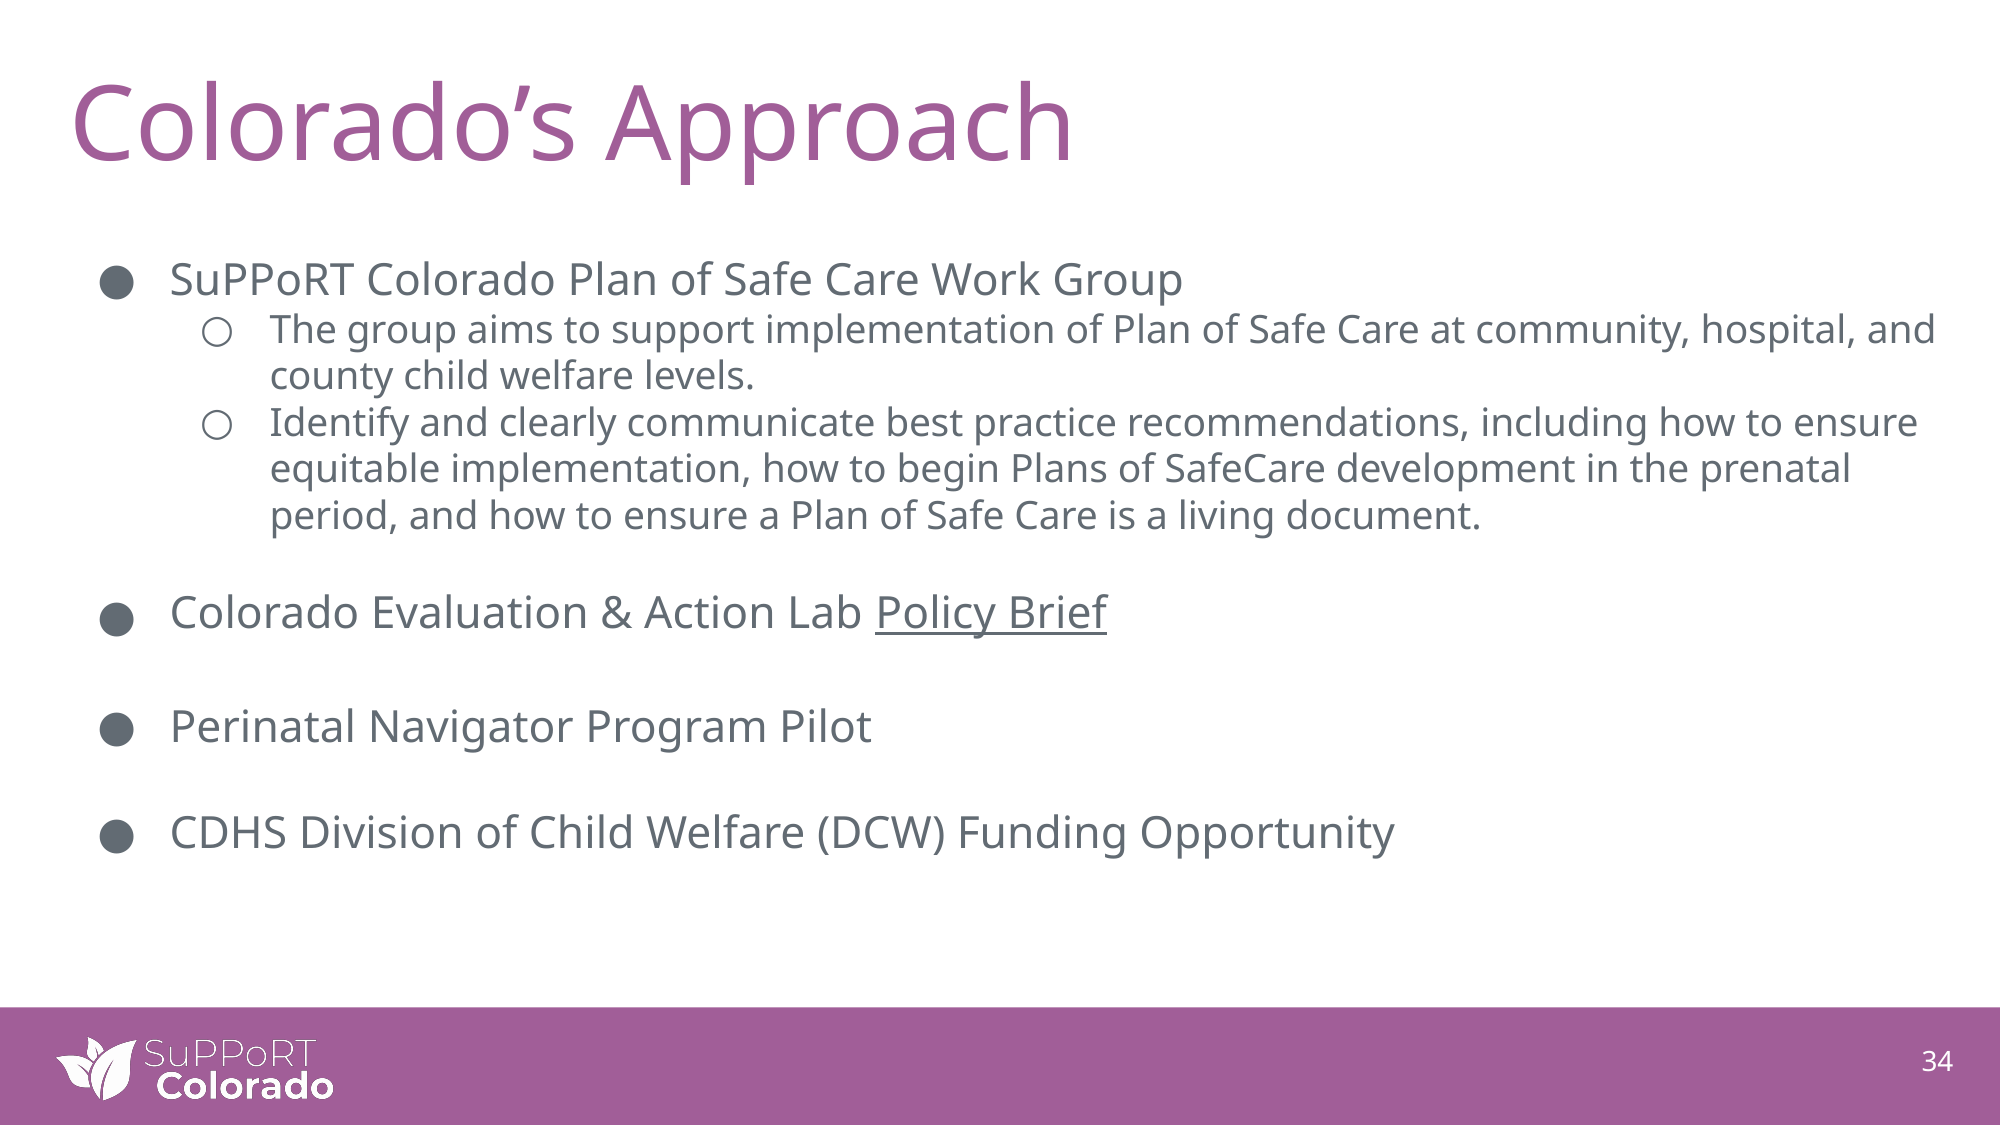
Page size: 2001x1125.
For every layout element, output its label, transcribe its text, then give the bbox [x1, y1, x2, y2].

title Colorado’s Approach [49, 36, 1948, 223]
subtitle SuPPoRT Colorado Plan of Safe Care Work Group The group aims to support implementation of Plan of Safe Care at community, hospital, and county child welfare levels. Identify and clearly communicate best practice recommendations, including how to ensure equitable implementation, how to begin Plans of SafeCare development in the prenatal period, and how to ensure a Plan of Safe Care is a living document. Colorado Evaluation & Action Lab Policy Brief Perinatal Navigator Program Pilot CDHS Division of Child Welfare (DCW) Funding Opportunity [49, 230, 1976, 976]
picture [52, 1031, 342, 1106]
slide_number 34 [1853, 1019, 1974, 1106]
